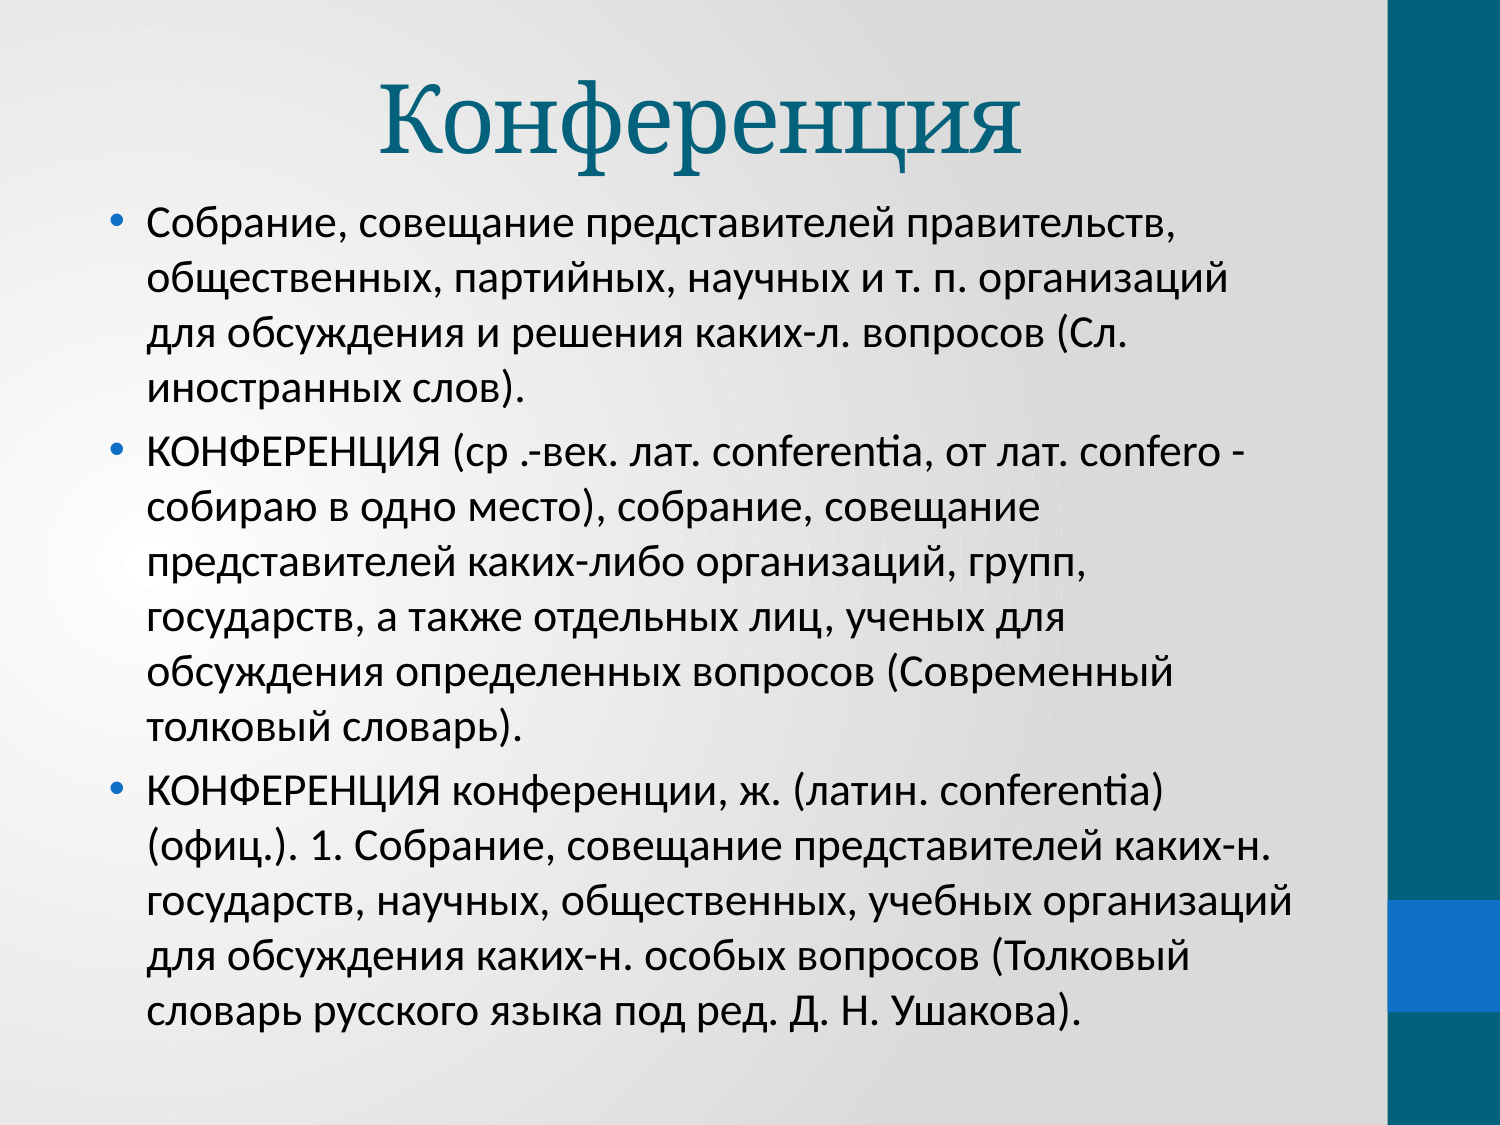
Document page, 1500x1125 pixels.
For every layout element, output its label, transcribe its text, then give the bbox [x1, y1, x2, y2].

title Конференция [75, 45, 1325, 184]
list Собрание, совещание представителей правительств, общественных, партийных, научных и т. п. организаций для обсуждения и решения каких-л. вопросов (Сл. иностранных слов). КОНФЕРЕНЦИЯ (ср .-век. лат. conferentia, от лат. confero - собираю в одно место), собрание, совещание представителей каких-либо организаций, групп, государств, а также отдельных лиц, ученых для обсуждения определенных вопросов (Современный толковый словарь). КОНФЕРЕНЦИЯ конференции, ж. (латин. conferentia) (офиц.). 1. Собрание, совещание представителей каких-н. государств, научных, общественных, учебных организаций для обсуждения каких-н. особых вопросов (Толковый словарь русского языка под ред. Д. Н. Ушакова). [75, 184, 1325, 1050]
